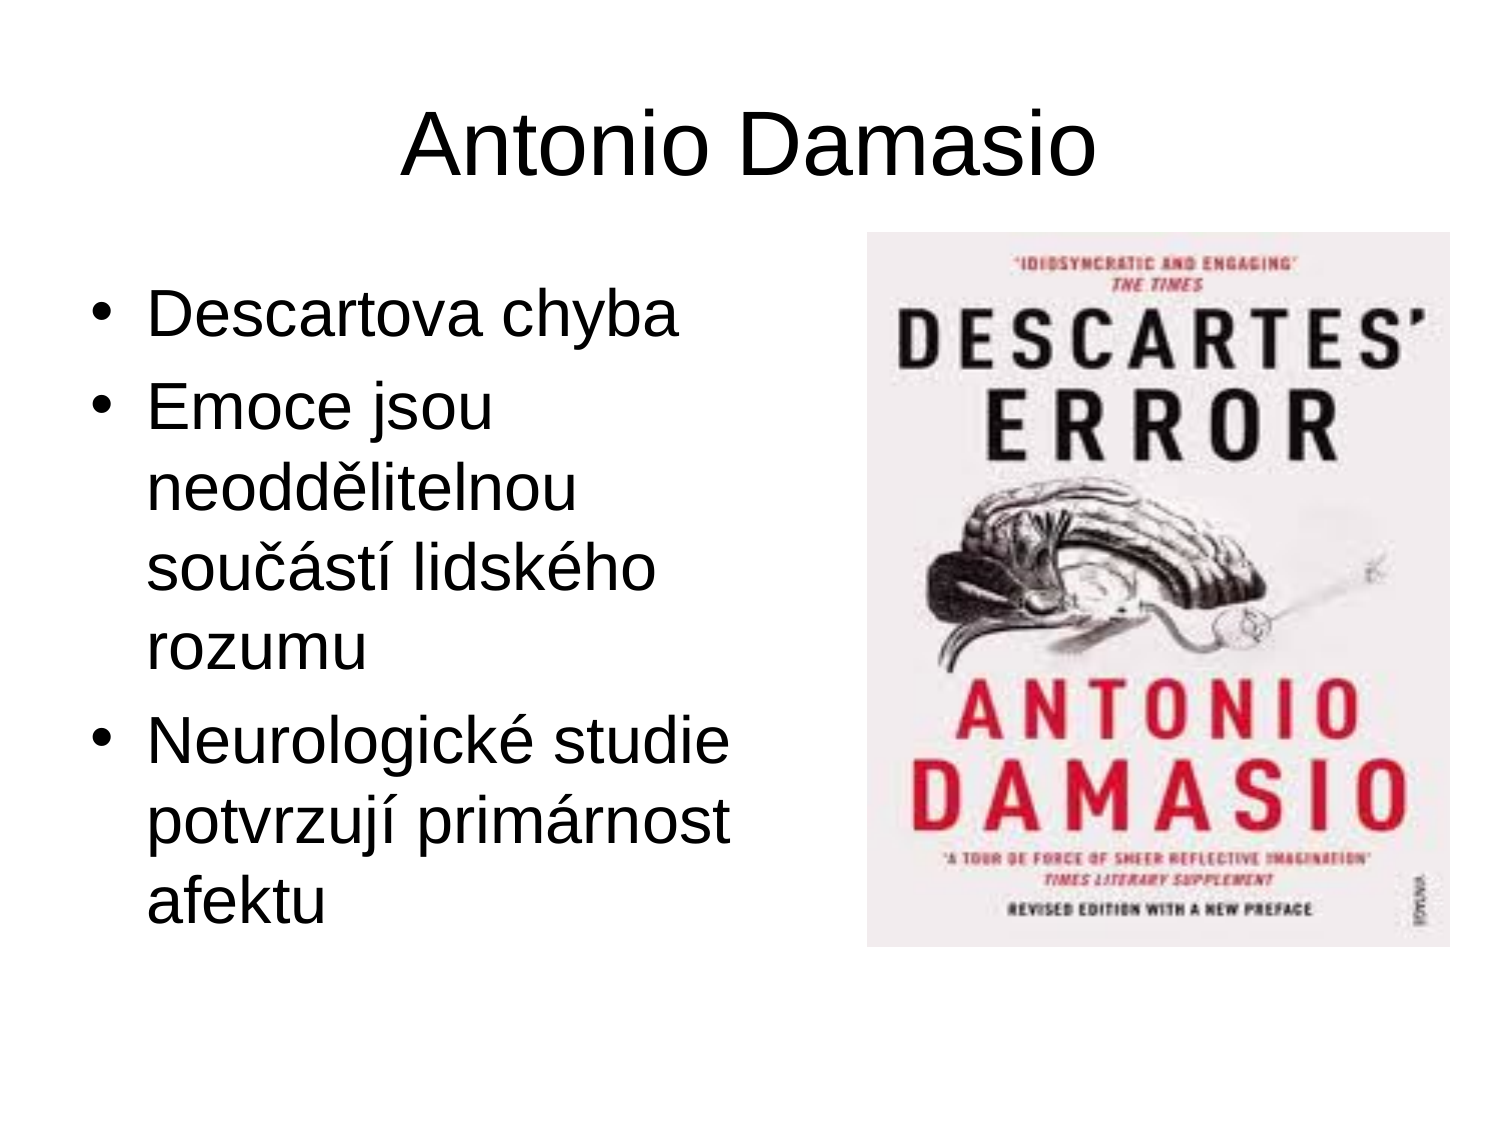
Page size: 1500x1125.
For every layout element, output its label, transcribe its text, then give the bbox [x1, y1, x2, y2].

list Descartova chyba Emoce jsou neoddělitelnou součástí lidského rozumu Neurologické studie potvrzují primárnost afektu [75, 262, 837, 1005]
picture [867, 232, 1451, 947]
title Antonio Damasio [75, 45, 1425, 233]
